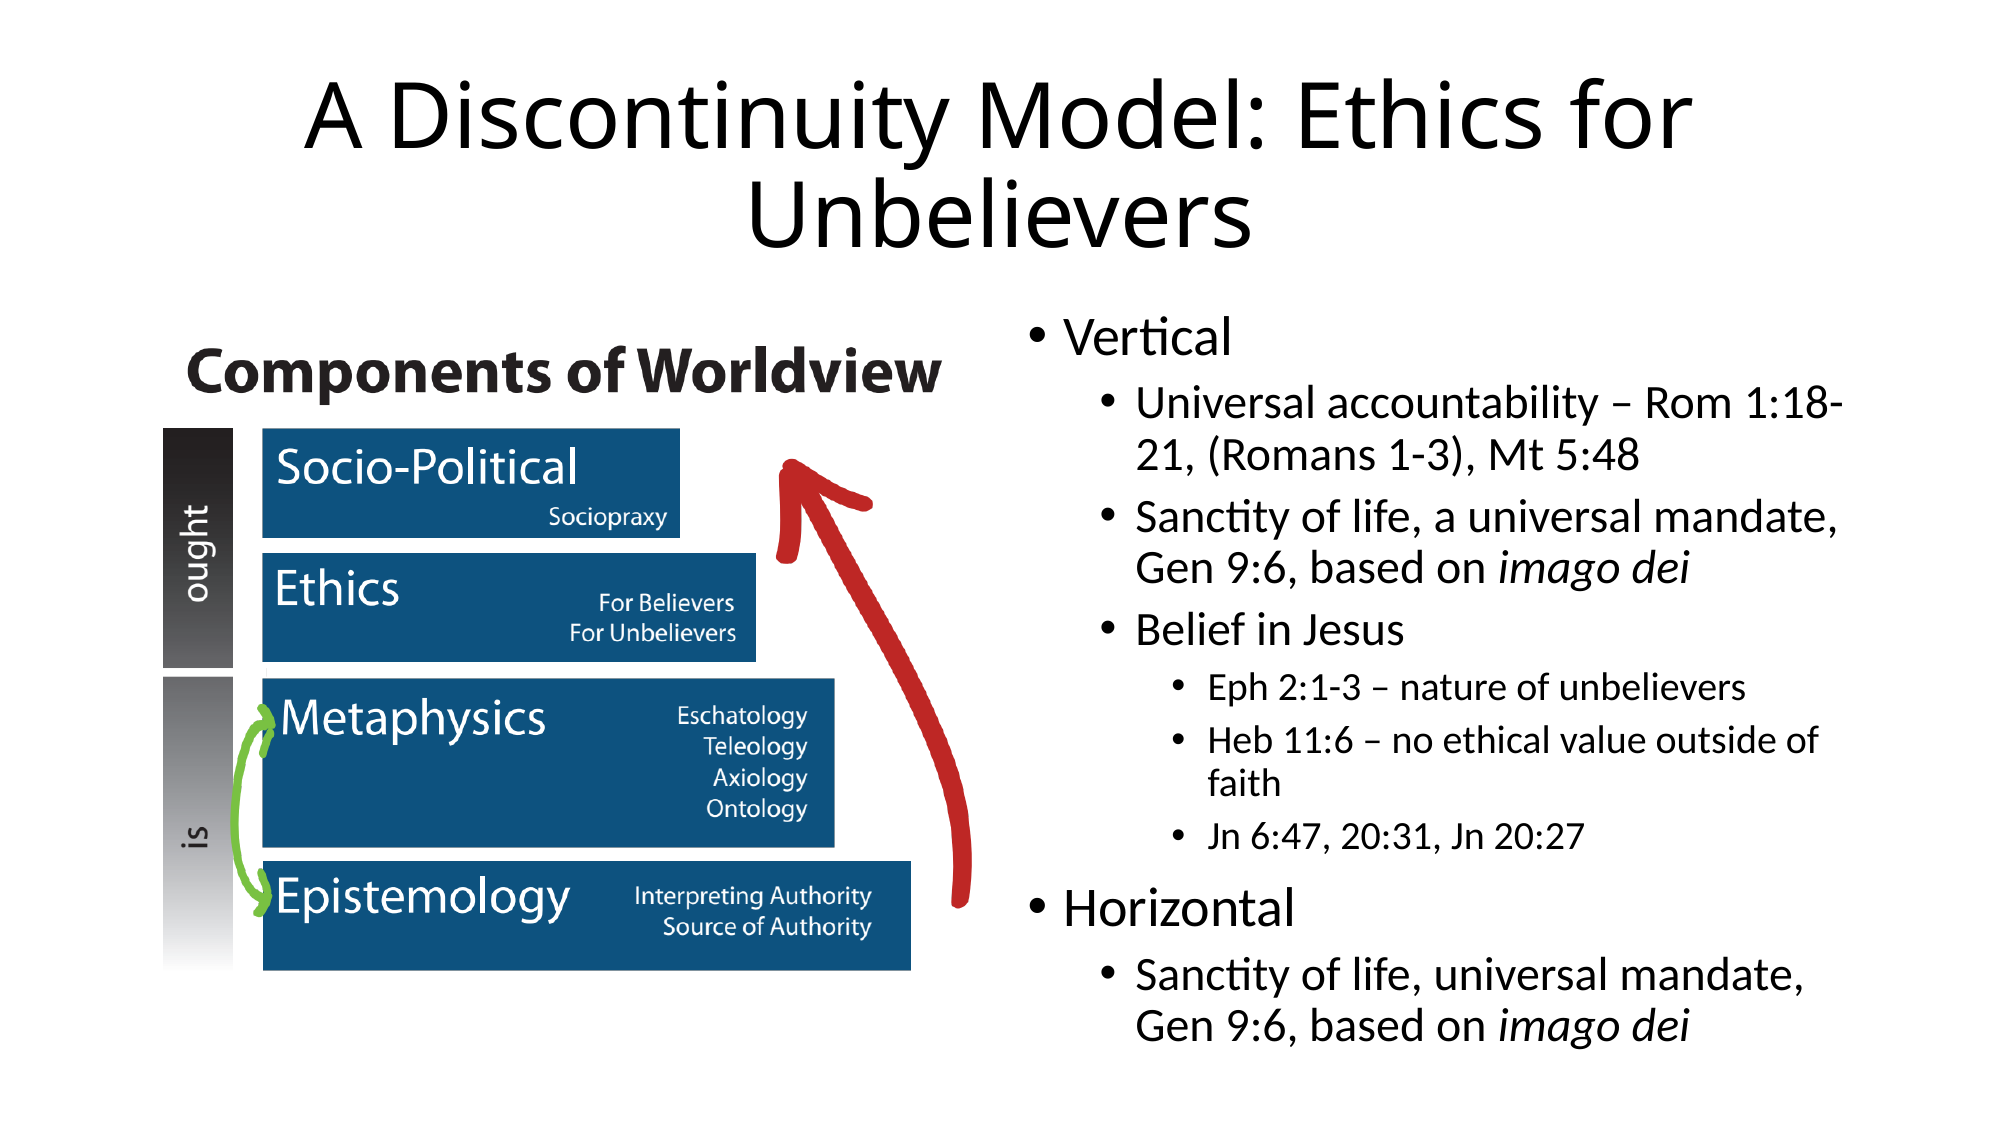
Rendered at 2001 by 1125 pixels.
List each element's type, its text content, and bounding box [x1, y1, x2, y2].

title A Discontinuity Model: Ethics for Unbelievers [137, 59, 1863, 278]
list Vertical Universal accountability – Rom 1:18-21, (Romans 1-3), Mt 5:48 Sanctity of life, a universal mandate, Gen 9:6, based on imago dei Belief in Jesus Eph 2:1-3 – nature of unbelievers Heb 11:6 – no ethical value outside of faith Jn 6:47, 20:31, Jn 20:27 Horizontal Sanctity of life, universal mandate, Gen 9:6, based on imago dei [1012, 299, 1863, 1092]
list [137, 327, 988, 985]
